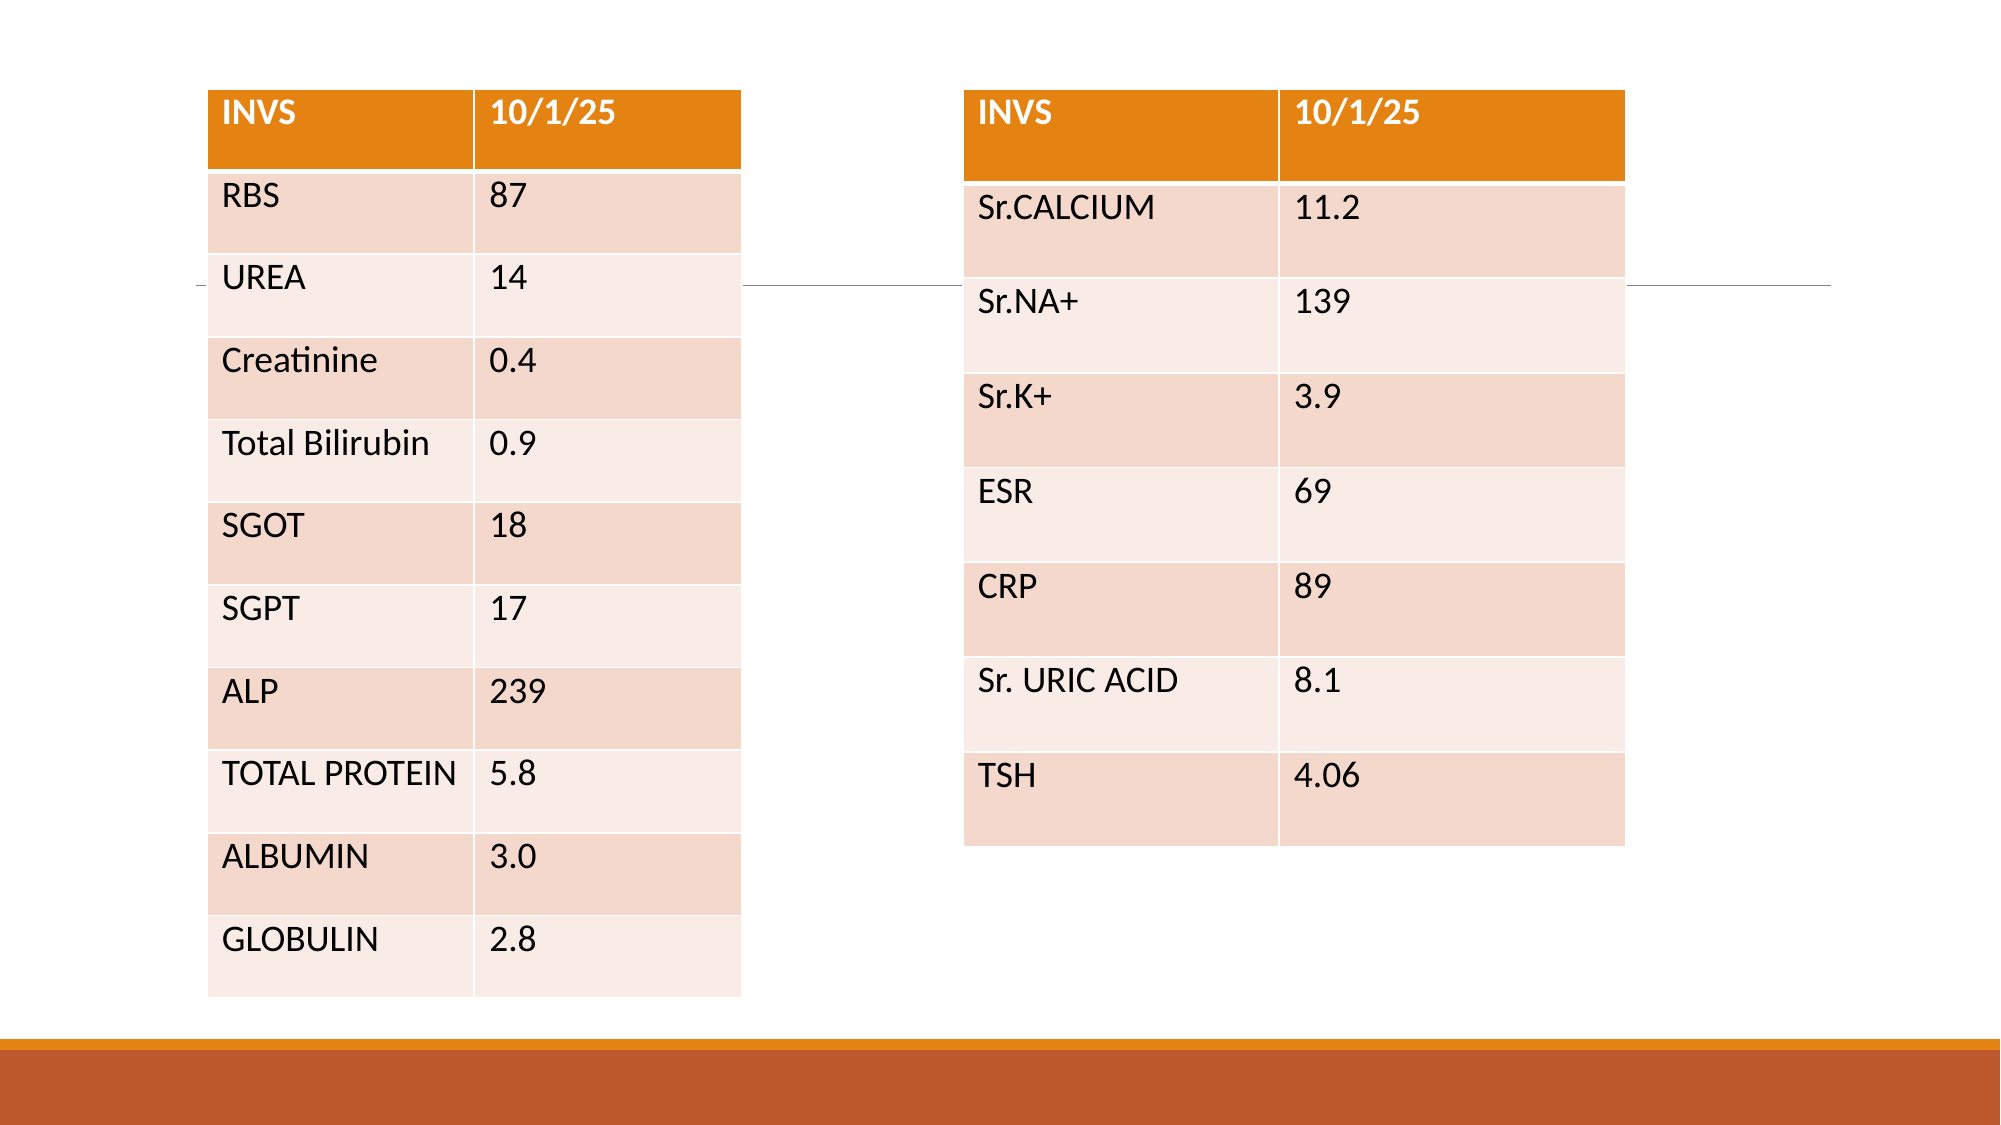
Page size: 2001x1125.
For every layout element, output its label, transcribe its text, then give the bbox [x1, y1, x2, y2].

table_cell Sr. URIC ACID [964, 658, 1278, 751]
table_cell 4.06 [1280, 753, 1625, 846]
table_cell 89 [1280, 563, 1625, 656]
table_cell SGOT [208, 503, 473, 584]
table_cell TOTAL PROTEIN [208, 751, 473, 832]
table_header INVS [964, 90, 1278, 181]
table_cell Sr.CALCIUM [964, 186, 1278, 277]
table_cell Sr.K+ [964, 374, 1278, 467]
table_cell ESR [964, 468, 1278, 561]
table_cell Total Bilirubin [208, 420, 473, 501]
table_cell 18 [475, 503, 741, 584]
table_cell 139 [1280, 279, 1625, 372]
table_cell GLOBULIN [208, 916, 473, 997]
table_cell ALP [208, 668, 473, 749]
table_cell 11.2 [1280, 186, 1625, 277]
table_cell 5.8 [475, 751, 741, 832]
table_cell Creatinine [208, 338, 473, 419]
table_cell 8.1 [1280, 658, 1625, 751]
table_cell 14 [475, 255, 741, 336]
table_cell 17 [475, 586, 741, 667]
table_header 10/1/25 [475, 90, 741, 169]
table_cell 2.8 [475, 916, 741, 997]
table_cell CRP [964, 563, 1278, 656]
table_cell 0.4 [475, 338, 741, 419]
table_cell 3.0 [475, 834, 741, 915]
table_cell SGPT [208, 586, 473, 667]
table_cell 239 [475, 668, 741, 749]
table_cell RBS [208, 174, 473, 253]
table_cell 69 [1280, 468, 1625, 561]
table_cell TSH [964, 753, 1278, 846]
table_cell 3.9 [1280, 374, 1625, 467]
table_cell 0.9 [475, 420, 741, 501]
table_cell Sr.NA+ [964, 279, 1278, 372]
table_cell 87 [475, 174, 741, 253]
table_cell UREA [208, 255, 473, 336]
table_header INVS [208, 90, 473, 169]
table_header 10/1/25 [1280, 90, 1625, 181]
table_cell ALBUMIN [208, 834, 473, 915]
